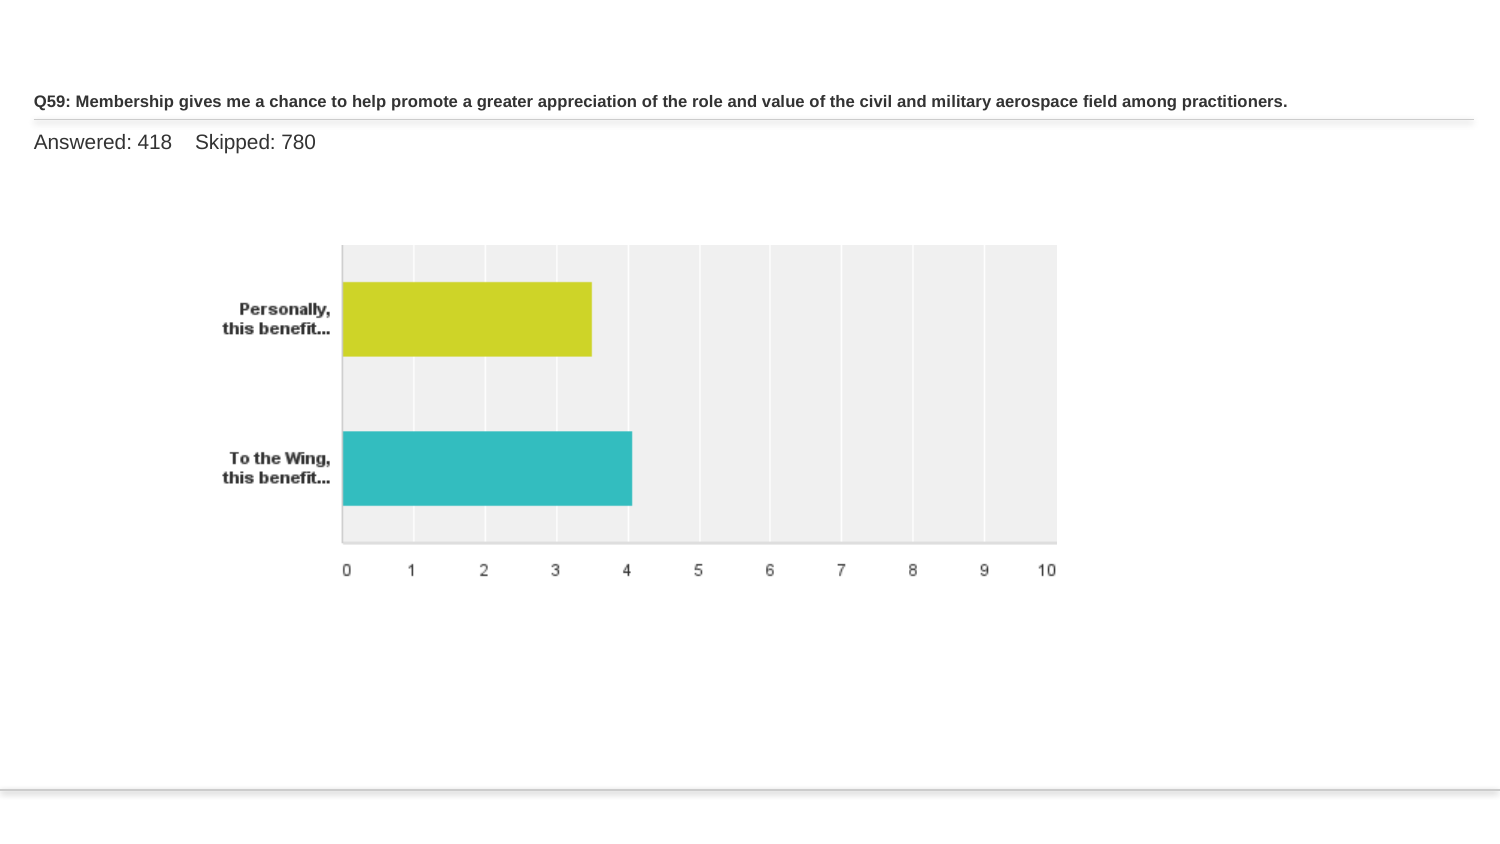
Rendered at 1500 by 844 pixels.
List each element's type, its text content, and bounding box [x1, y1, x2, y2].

picture [171, 245, 1057, 618]
list Answered: 418 Skipped: 780 [18, 120, 894, 162]
title Q59: Membership gives me a chance to help promote a greater appreciation of the role and value of the civil and military aerospace field among practitioners. [18, 54, 1369, 119]
